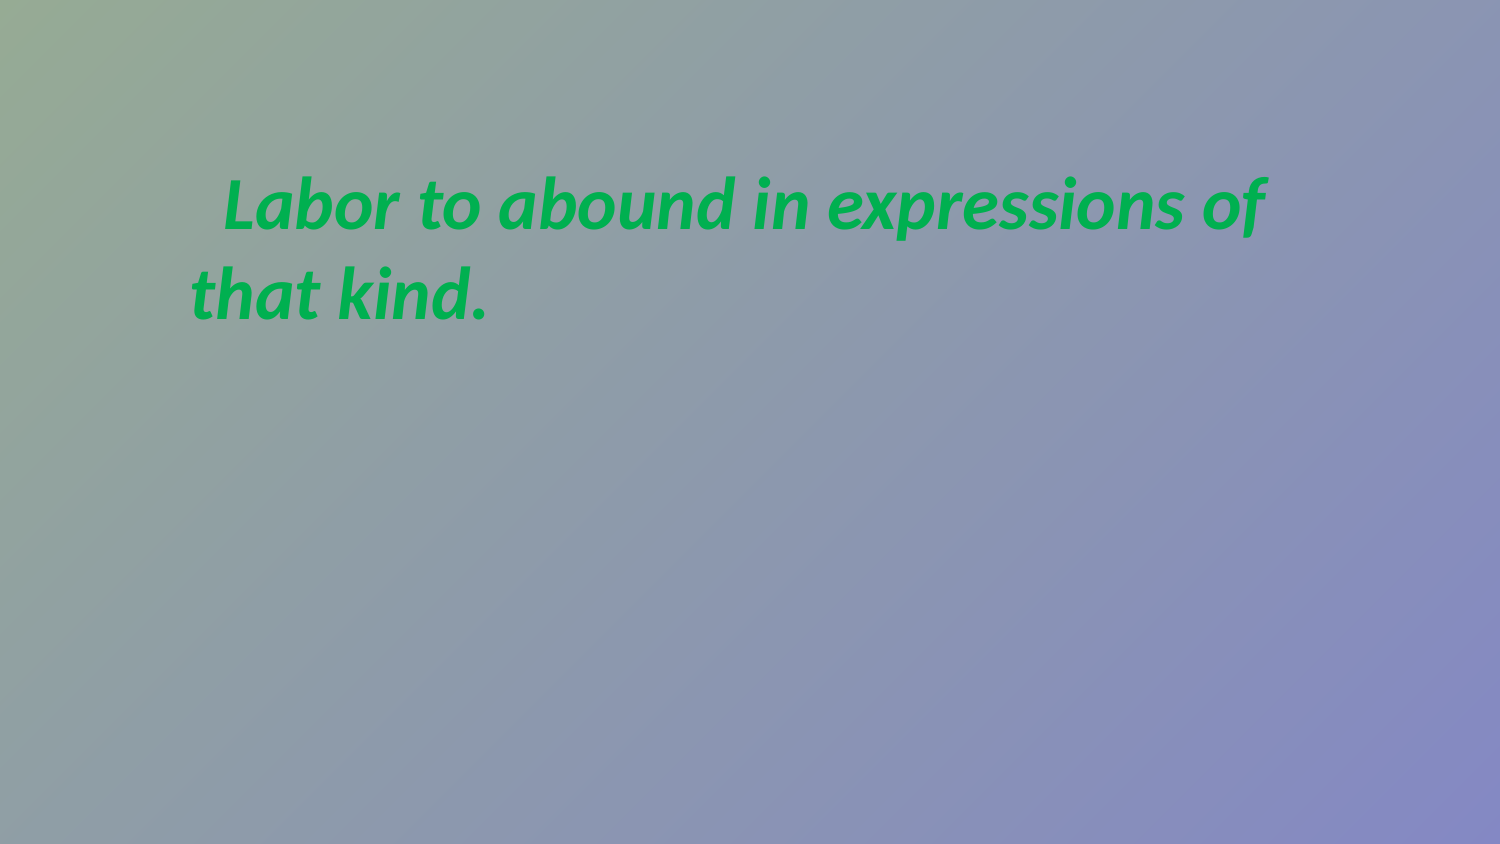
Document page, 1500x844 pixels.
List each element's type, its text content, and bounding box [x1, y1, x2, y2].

text_box Labor to abound in expressions of that kind. [174, 146, 1400, 522]
